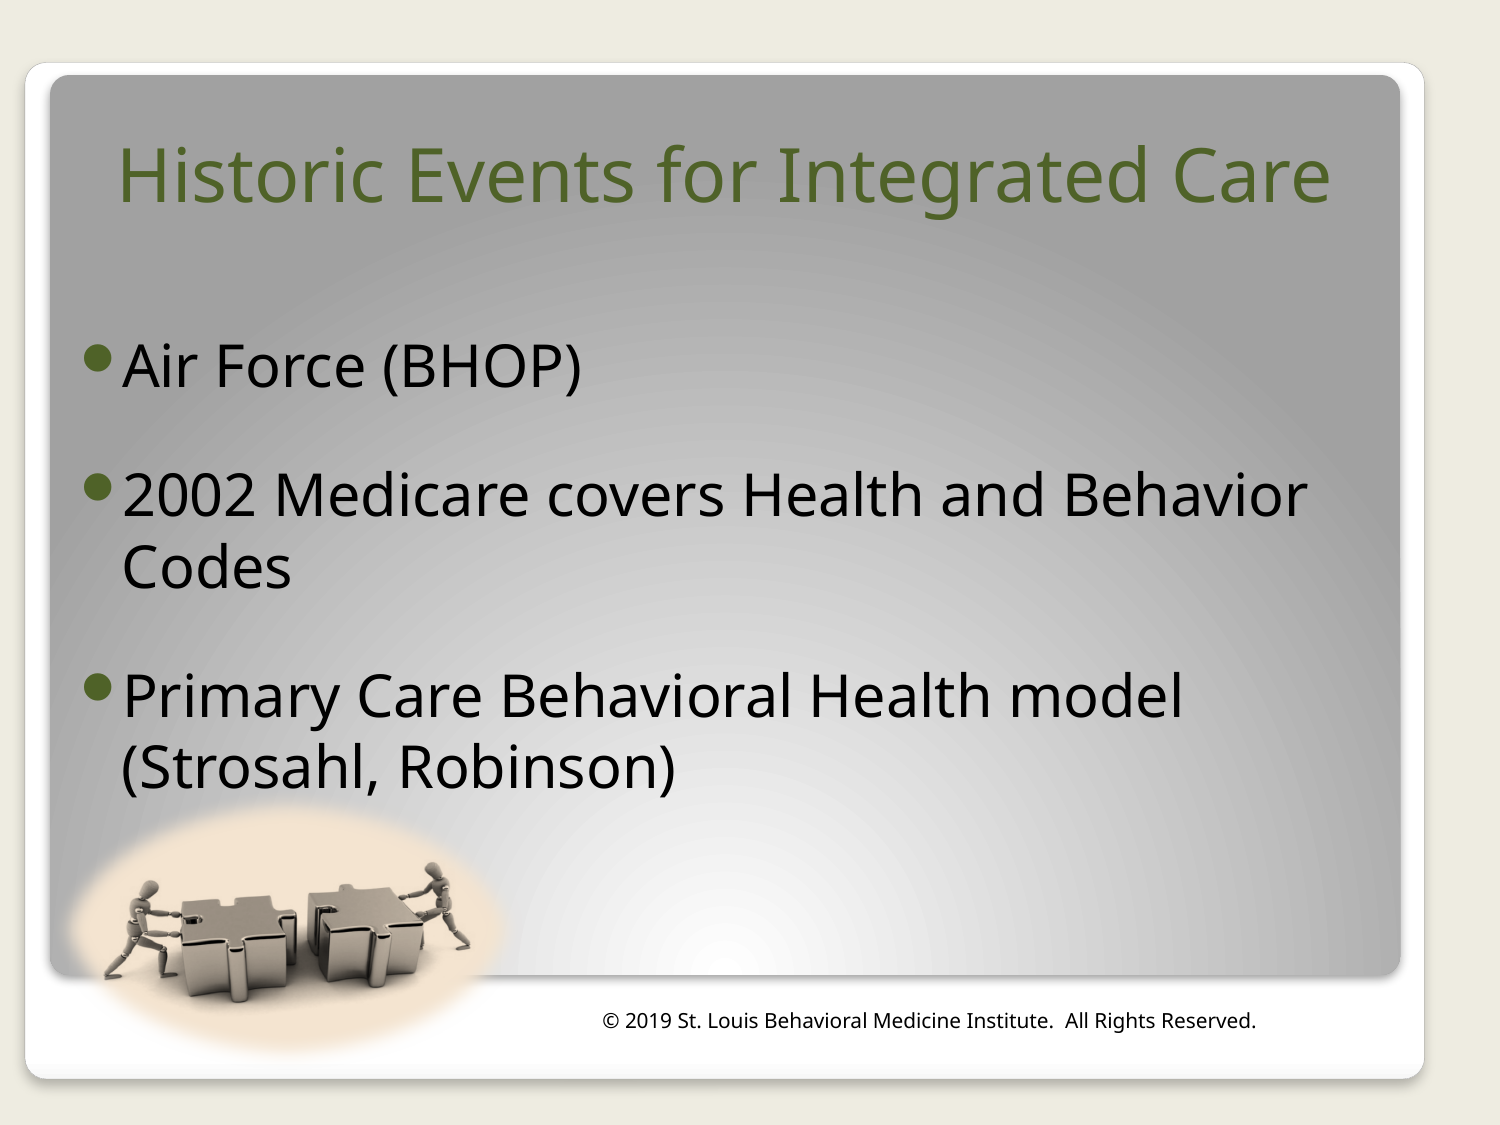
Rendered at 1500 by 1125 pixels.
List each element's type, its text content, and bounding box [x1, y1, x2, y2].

title Historic Events for Integrated Care [50, 62, 1400, 225]
list Air Force (BHOP) 2002 Medicare covers Health and Behavior Codes Primary Care Behavioral Health model (Strosahl, Robinson) [50, 237, 1400, 813]
